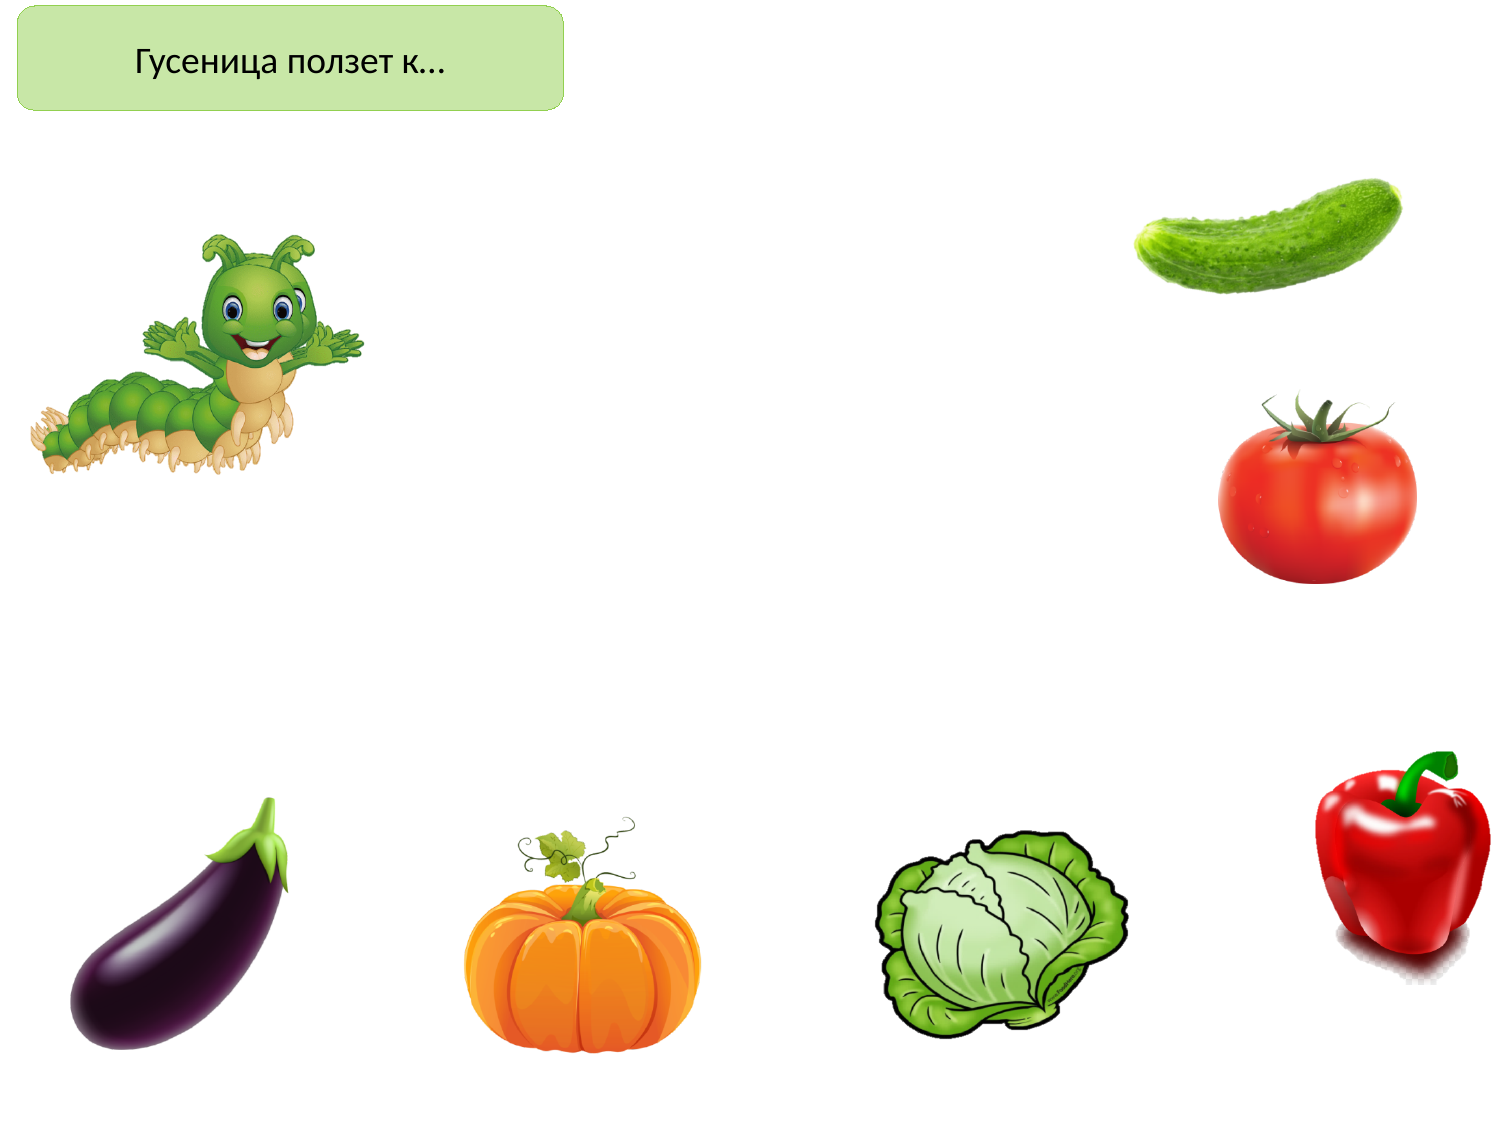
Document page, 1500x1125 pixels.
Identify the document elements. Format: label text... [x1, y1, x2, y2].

picture [1115, 118, 1426, 354]
picture [820, 811, 1178, 1057]
text_box Гусеница ползет к… [17, 5, 564, 111]
picture [68, 795, 290, 1052]
picture [1270, 739, 1500, 986]
picture [454, 807, 711, 1057]
picture [1218, 389, 1418, 584]
picture [25, 174, 377, 524]
